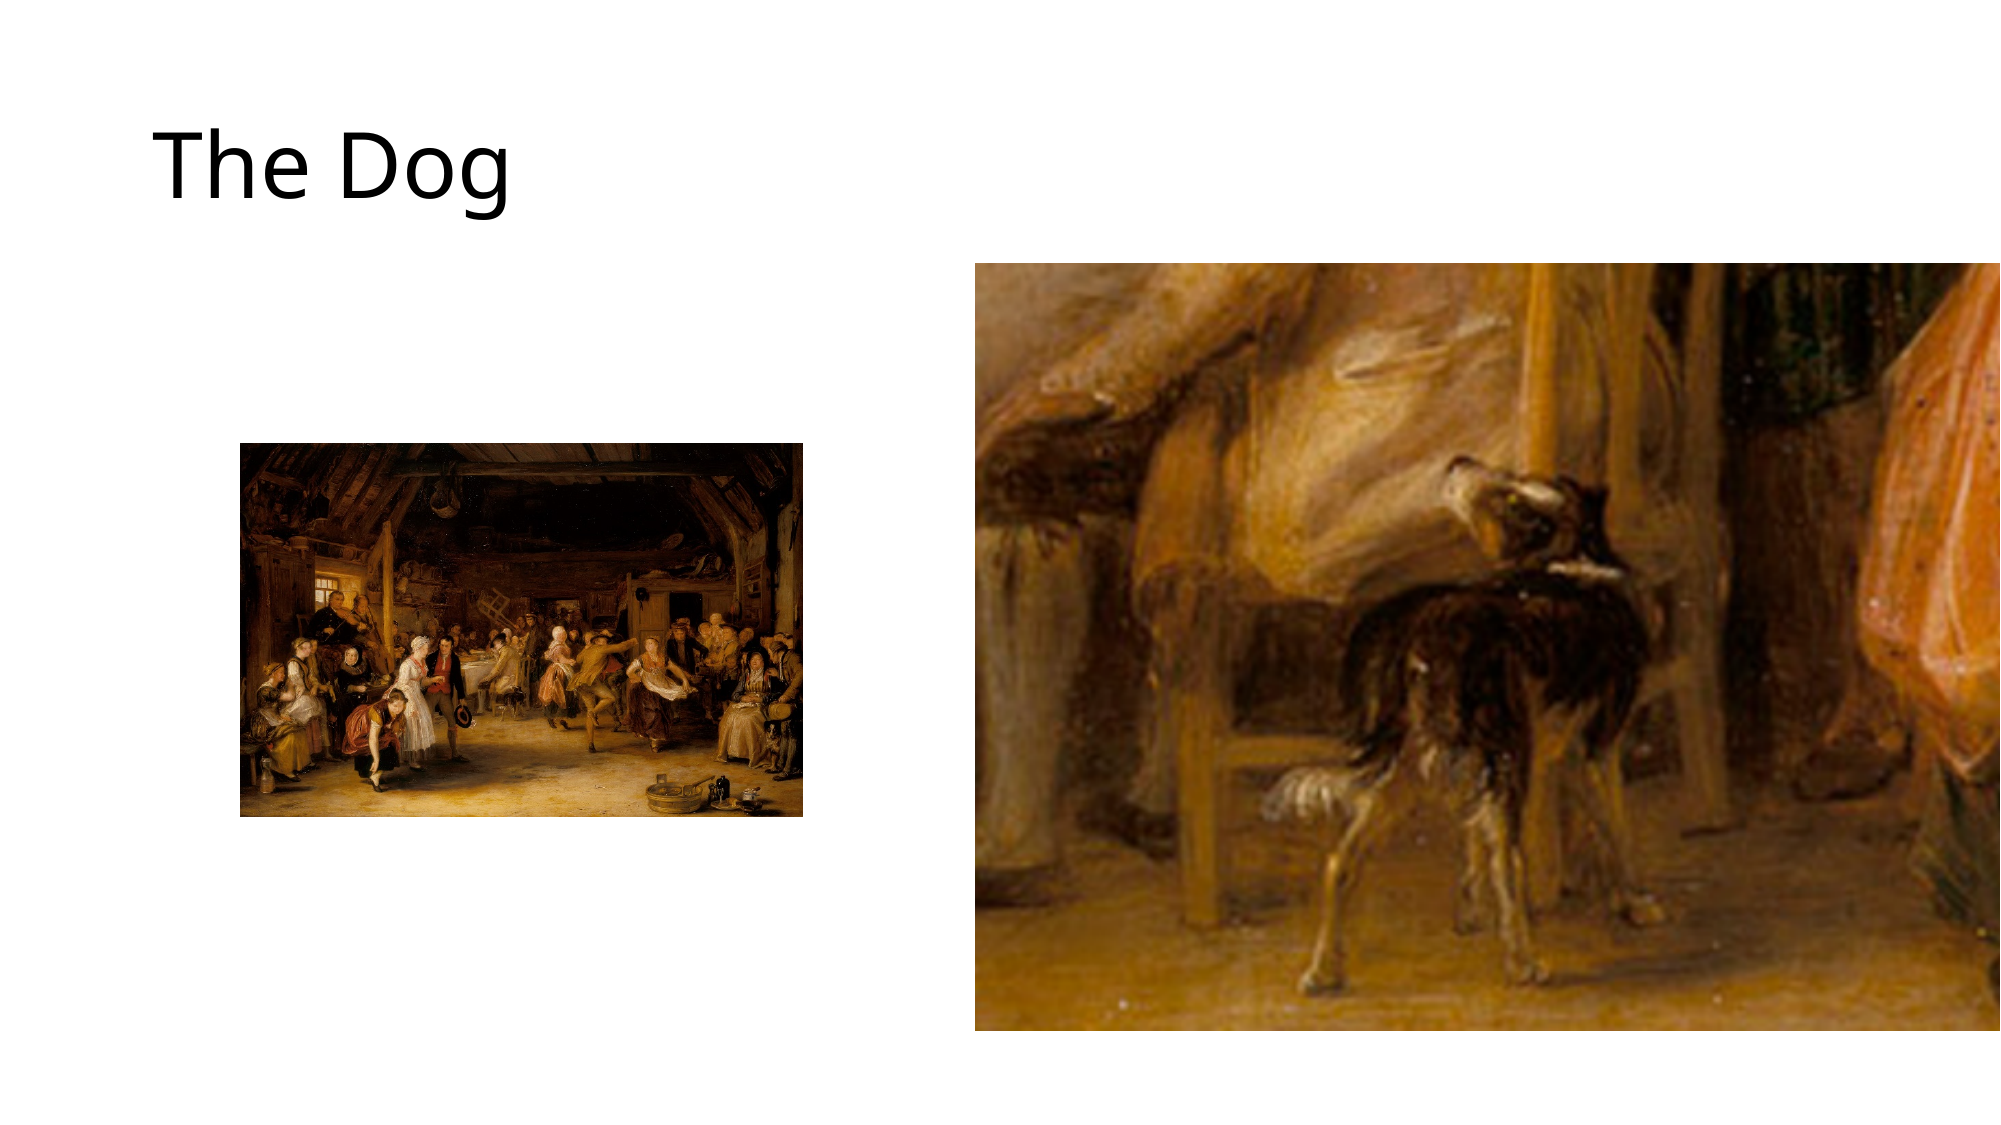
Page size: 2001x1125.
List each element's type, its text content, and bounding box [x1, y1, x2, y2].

picture [975, 263, 2000, 1031]
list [240, 444, 803, 817]
title The Dog [137, 59, 1863, 278]
